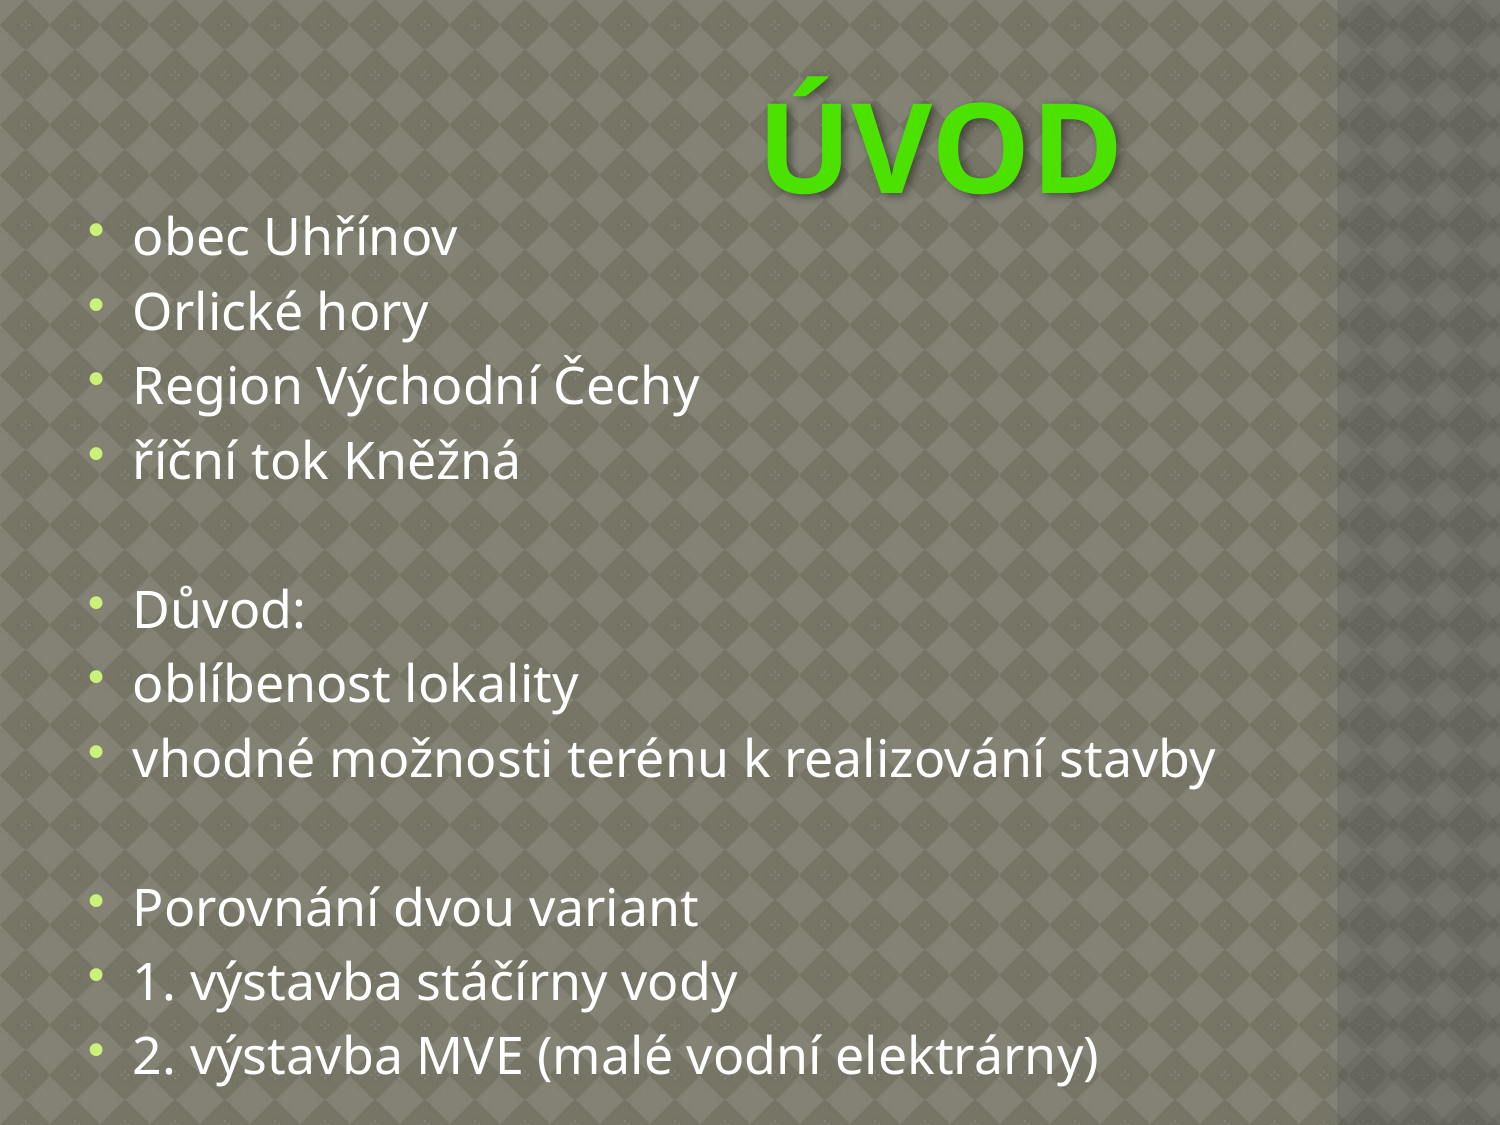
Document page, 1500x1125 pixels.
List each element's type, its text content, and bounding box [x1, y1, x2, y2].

list obec Uhřínov Orlické hory Region Východní Čechy říční tok Kněžná Důvod: oblíbenost lokality vhodné možnosti terénu k realizování stavby Porovnání dvou variant 1. výstavba stáčírny vody 2. výstavba MVE (malé vodní elektrárny) [75, 196, 1365, 1094]
title Úvod [750, 30, 1223, 196]
